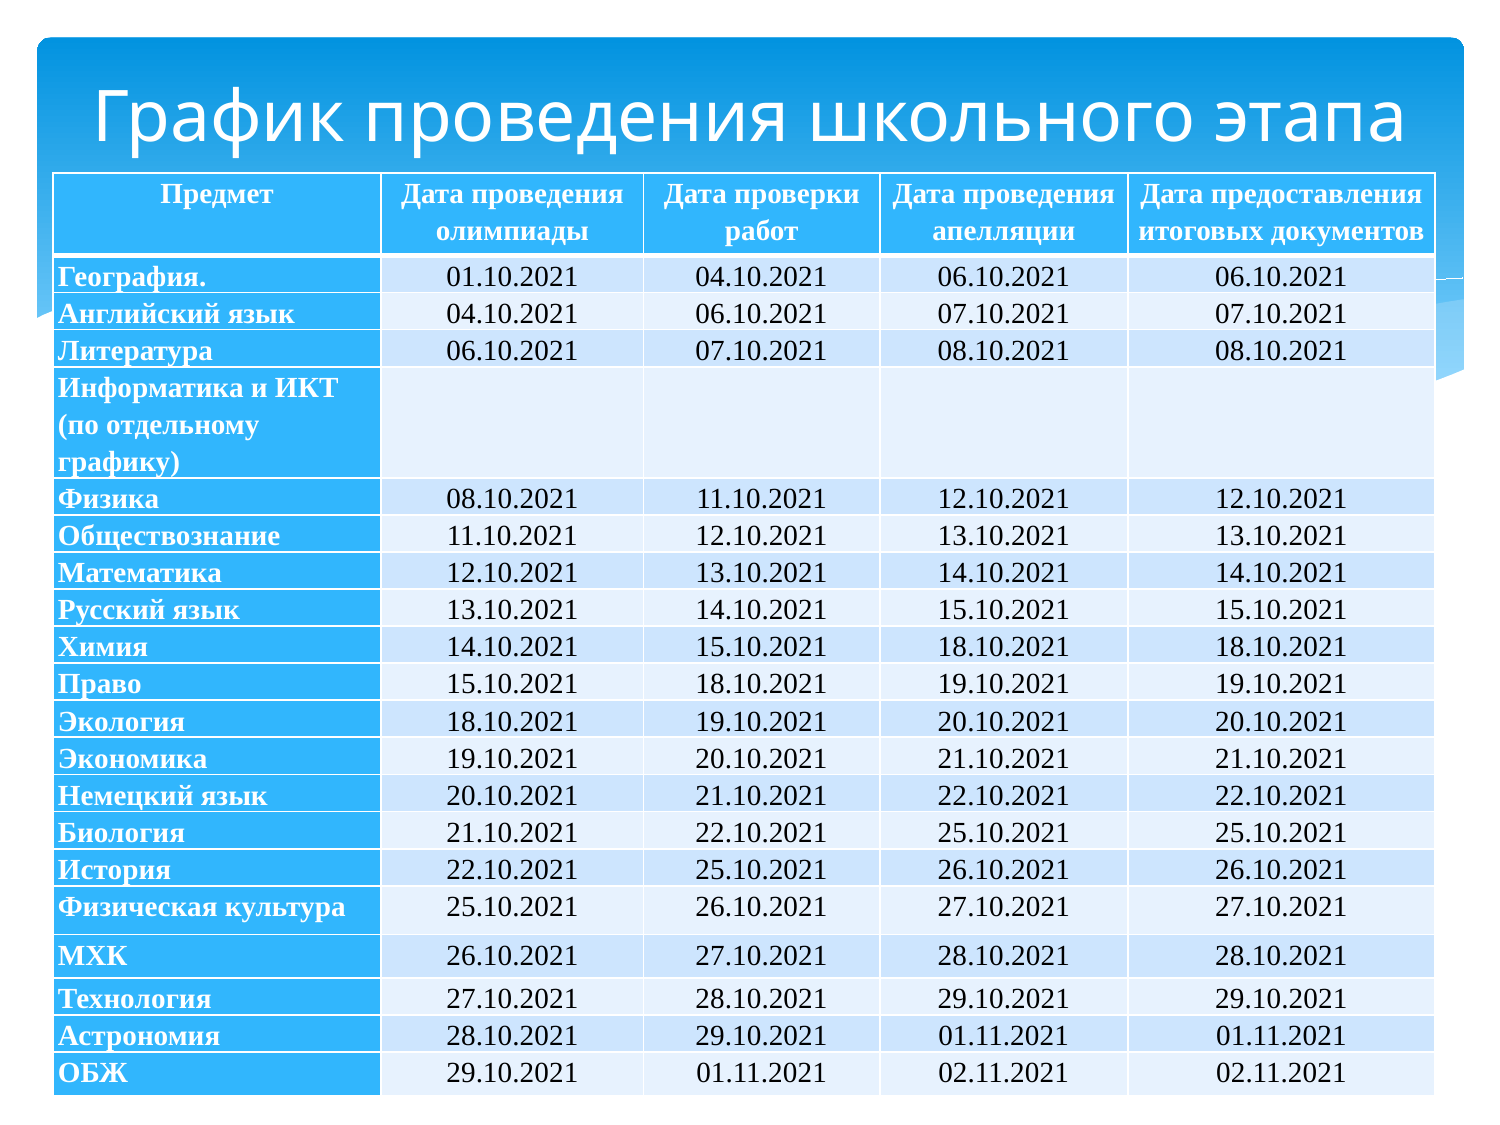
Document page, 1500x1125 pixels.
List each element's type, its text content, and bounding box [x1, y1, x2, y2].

table_cell 25.10.2021 [644, 850, 879, 885]
table_cell 19.10.2021 [382, 738, 643, 774]
table_cell Астрономия [54, 1016, 380, 1051]
table_cell 22.10.2021 [881, 775, 1127, 811]
table_header Дата предоставления итоговых документов [1129, 174, 1434, 253]
table_cell Информатика и ИКТ (по отдельному графику) [54, 368, 380, 477]
table_cell 01.11.2021 [881, 1016, 1127, 1051]
table_cell Химия [54, 627, 380, 662]
table_cell 12.10.2021 [881, 479, 1127, 514]
table_cell Обществознание [54, 516, 380, 551]
table_header Предмет [54, 174, 380, 253]
table_cell 18.10.2021 [644, 664, 879, 699]
table_cell 13.10.2021 [644, 553, 879, 588]
table_cell 20.10.2021 [382, 775, 643, 811]
table_cell 26.10.2021 [644, 887, 879, 934]
table_cell 28.10.2021 [1129, 935, 1434, 977]
table_cell 19.10.2021 [1129, 664, 1434, 699]
table_cell 15.10.2021 [644, 627, 879, 662]
table_cell 18.10.2021 [1129, 627, 1434, 662]
table_cell Экология [54, 701, 380, 736]
table_cell 15.10.2021 [881, 590, 1127, 625]
table_cell 08.10.2021 [382, 479, 643, 514]
table_cell 27.10.2021 [644, 935, 879, 977]
table_cell 18.10.2021 [881, 627, 1127, 662]
table_cell 08.10.2021 [881, 330, 1127, 366]
table_cell 20.10.2021 [644, 738, 879, 774]
table_cell 07.10.2021 [644, 330, 879, 366]
table_cell [644, 368, 879, 477]
table_cell Технология [54, 979, 380, 1014]
table_cell 22.10.2021 [1129, 775, 1434, 811]
table_cell 27.10.2021 [881, 887, 1127, 934]
table_cell Русский язык [54, 590, 380, 625]
table_cell 21.10.2021 [881, 738, 1127, 774]
table_cell [1129, 368, 1434, 477]
table_cell 07.10.2021 [881, 293, 1127, 329]
table_cell 25.10.2021 [881, 812, 1127, 848]
table_cell 11.10.2021 [382, 516, 643, 551]
table_cell Литература [54, 330, 380, 366]
table_cell 22.10.2021 [644, 812, 879, 848]
table_cell 13.10.2021 [1129, 516, 1434, 551]
table_cell 06.10.2021 [382, 330, 643, 366]
table_cell 04.10.2021 [382, 293, 643, 329]
table_cell Биология [54, 812, 380, 848]
table_cell 29.10.2021 [881, 979, 1127, 1014]
table_cell Физика [54, 479, 380, 514]
table_cell 01.11.2021 [644, 1053, 879, 1095]
table_cell 27.10.2021 [1129, 887, 1434, 934]
table_cell 11.10.2021 [644, 479, 879, 514]
table_cell 06.10.2021 [881, 258, 1127, 292]
table_cell 21.10.2021 [644, 775, 879, 811]
table_cell География. [54, 258, 380, 292]
table_cell 12.10.2021 [1129, 479, 1434, 514]
table_cell 01.11.2021 [1129, 1016, 1434, 1051]
table_cell МХК [54, 935, 380, 977]
table_cell 18.10.2021 [382, 701, 643, 736]
table_cell 29.10.2021 [644, 1016, 879, 1051]
table_cell 14.10.2021 [881, 553, 1127, 588]
table_cell Немецкий язык [54, 775, 380, 811]
table_cell 14.10.2021 [644, 590, 879, 625]
table_cell История [54, 850, 380, 885]
table_cell 02.11.2021 [881, 1053, 1127, 1095]
table_cell 19.10.2021 [644, 701, 879, 736]
table_cell 15.10.2021 [1129, 590, 1434, 625]
table_cell 28.10.2021 [644, 979, 879, 1014]
table_header Дата проведения апелляции [881, 174, 1127, 253]
table_cell 14.10.2021 [1129, 553, 1434, 588]
table_cell 01.10.2021 [382, 258, 643, 292]
table_cell Экономика [54, 738, 380, 774]
table_cell 28.10.2021 [382, 1016, 643, 1051]
table_cell 13.10.2021 [382, 590, 643, 625]
table_cell 21.10.2021 [1129, 738, 1434, 774]
title График проведения школьного этапа [75, 55, 1425, 173]
table_cell 08.10.2021 [1129, 330, 1434, 366]
table_cell 28.10.2021 [881, 935, 1127, 977]
table_header Дата проверки работ [644, 174, 879, 253]
table_cell 15.10.2021 [382, 664, 643, 699]
table_cell 22.10.2021 [382, 850, 643, 885]
table_cell 26.10.2021 [1129, 850, 1434, 885]
table_cell 26.10.2021 [382, 935, 643, 977]
table_cell 06.10.2021 [644, 293, 879, 329]
table_cell Физическая культура [54, 887, 380, 934]
table_cell Право [54, 664, 380, 699]
table_cell 26.10.2021 [881, 850, 1127, 885]
table_cell 13.10.2021 [881, 516, 1127, 551]
table_cell 25.10.2021 [1129, 812, 1434, 848]
table_cell 21.10.2021 [382, 812, 643, 848]
table_cell 12.10.2021 [644, 516, 879, 551]
table_cell 06.10.2021 [1129, 258, 1434, 292]
table_cell 29.10.2021 [1129, 979, 1434, 1014]
table_cell [382, 368, 643, 477]
table_cell 02.11.2021 [1129, 1053, 1434, 1095]
table_cell 27.10.2021 [382, 979, 643, 1014]
table_cell 12.10.2021 [382, 553, 643, 588]
table_cell Английский язык [54, 293, 380, 329]
table_cell 25.10.2021 [382, 887, 643, 934]
table_cell 20.10.2021 [1129, 701, 1434, 736]
table_cell 07.10.2021 [1129, 293, 1434, 329]
table_cell 29.10.2021 [382, 1053, 643, 1095]
table_cell 04.10.2021 [644, 258, 879, 292]
table_header Дата проведения олимпиады [382, 174, 643, 253]
table_cell ОБЖ [54, 1053, 380, 1095]
table_cell [881, 368, 1127, 477]
table_cell 20.10.2021 [881, 701, 1127, 736]
table_cell 14.10.2021 [382, 627, 643, 662]
table_cell Математика [54, 553, 380, 588]
table_cell 19.10.2021 [881, 664, 1127, 699]
